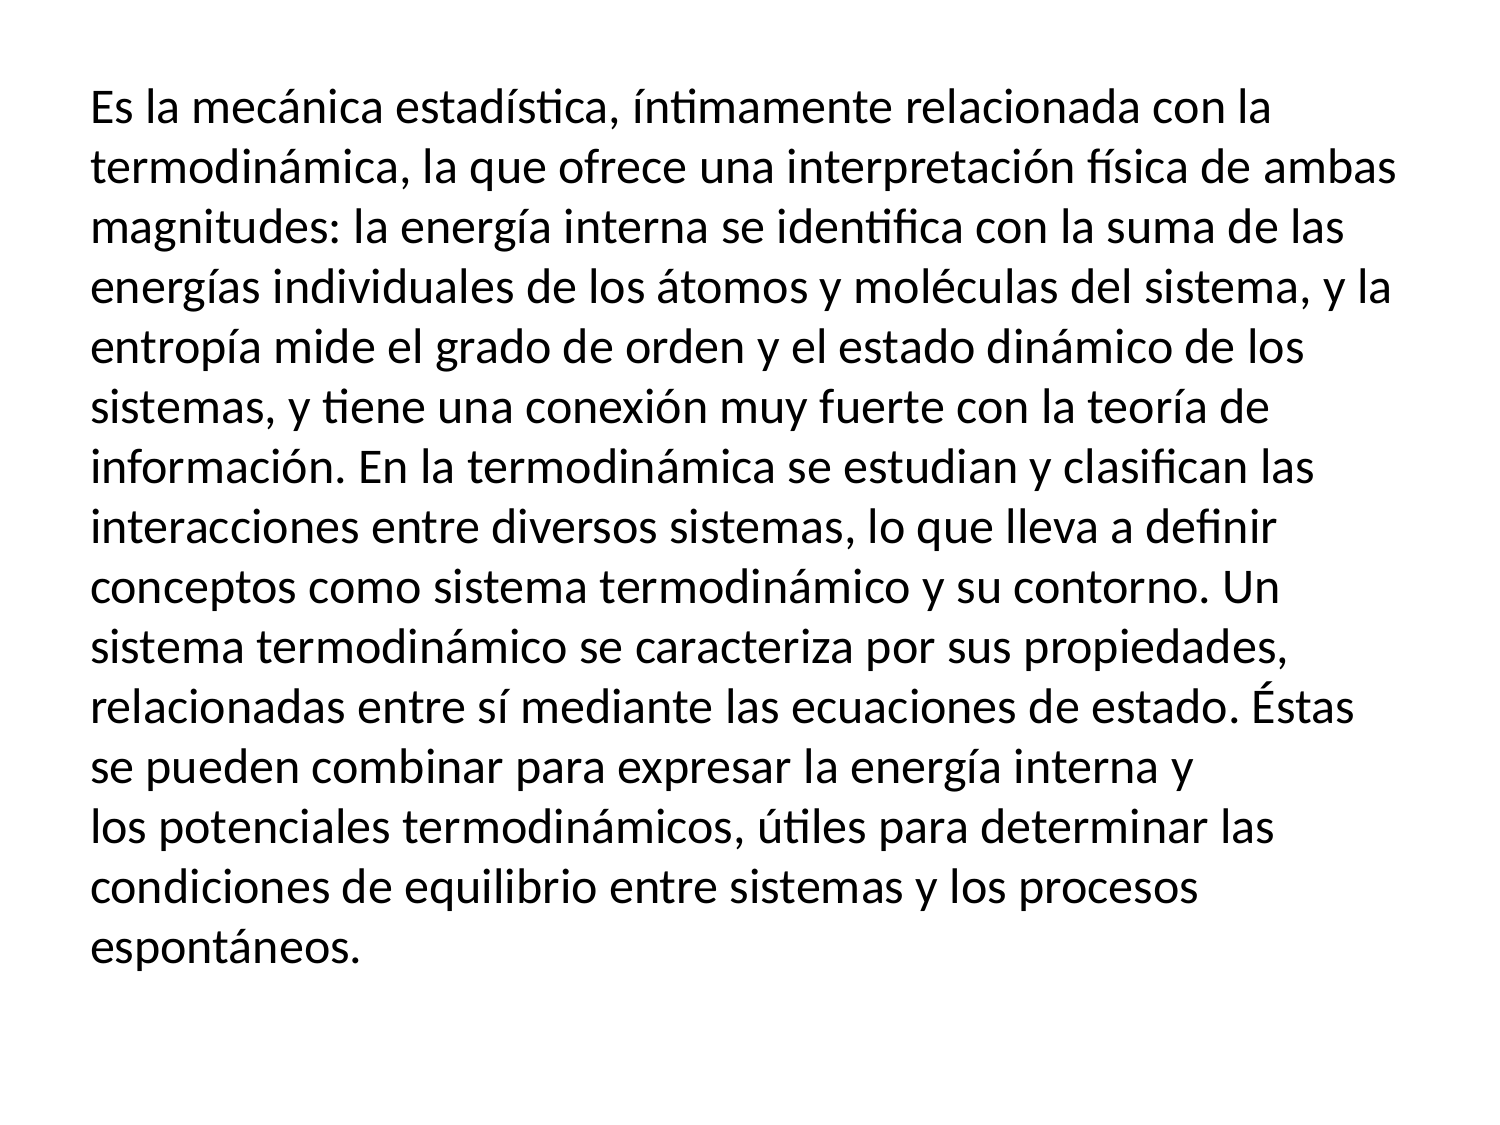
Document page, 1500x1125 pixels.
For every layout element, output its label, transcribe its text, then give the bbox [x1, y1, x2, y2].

list Es la mecánica estadística, íntimamente relacionada con la termodinámica, la que ofrece una interpretación física de ambas magnitudes: la energía interna se identifica con la suma de las energías individuales de los átomos y moléculas del sistema, y la entropía mide el grado de orden y el estado dinámico de los sistemas, y tiene una conexión muy fuerte con la teoría de información. En la termodinámica se estudian y clasifican las interacciones entre diversos sistemas, lo que lleva a definir conceptos como sistema termodinámico y su contorno. Un sistema termodinámico se caracteriza por sus propiedades, relacionadas entre sí mediante las ecuaciones de estado. Éstas se pueden combinar para expresar la energía interna y los potenciales termodinámicos, útiles para determinar las condiciones de equilibrio entre sistemas y los procesos espontáneos. [75, 66, 1425, 1005]
